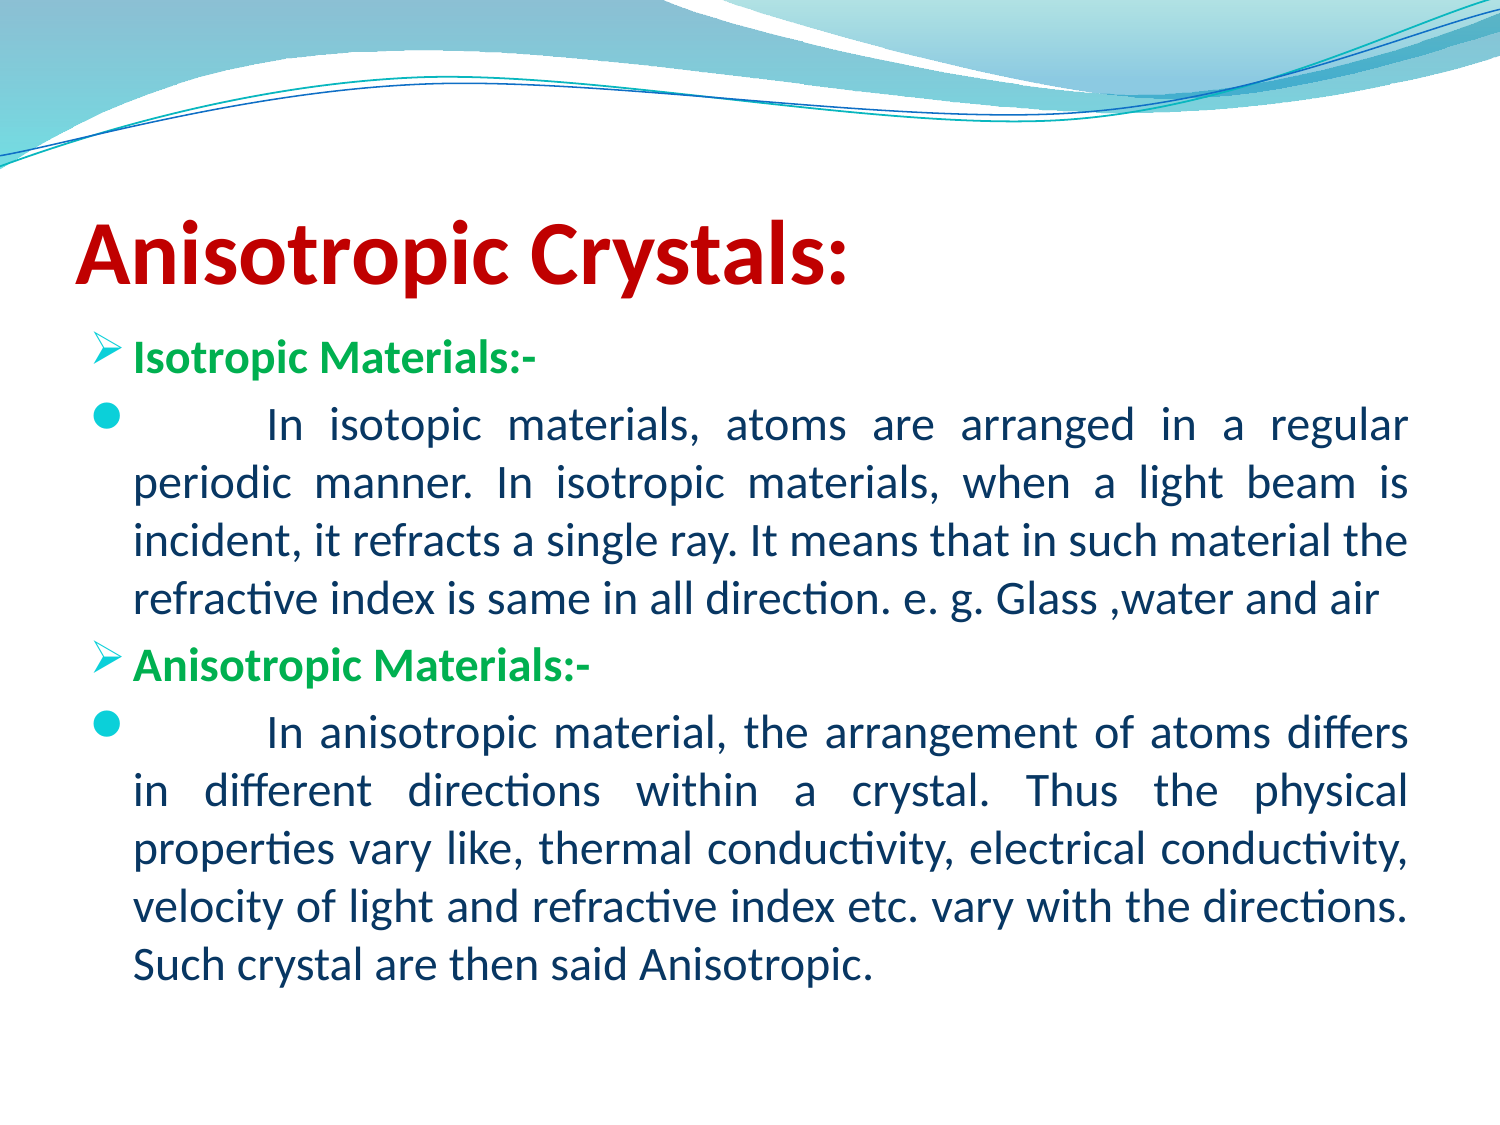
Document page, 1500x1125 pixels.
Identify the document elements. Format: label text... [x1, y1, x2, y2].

title Anisotropic Crystals: [75, 115, 1425, 303]
list Isotropic Materials:- In isotopic materials, atoms are arranged in a regular periodic manner. In isotropic materials, when a light beam is incident, it refracts a single ray. It means that in such material the refractive index is same in all direction. e. g. Glass ,water and air Anisotropic Materials:- In anisotropic material, the arrangement of atoms differs in different directions within a crystal. Thus the physical properties vary like, thermal conductivity, electrical conductivity, velocity of light and refractive index etc. vary with the directions. Such crystal are then said Anisotropic. [75, 317, 1425, 1038]
